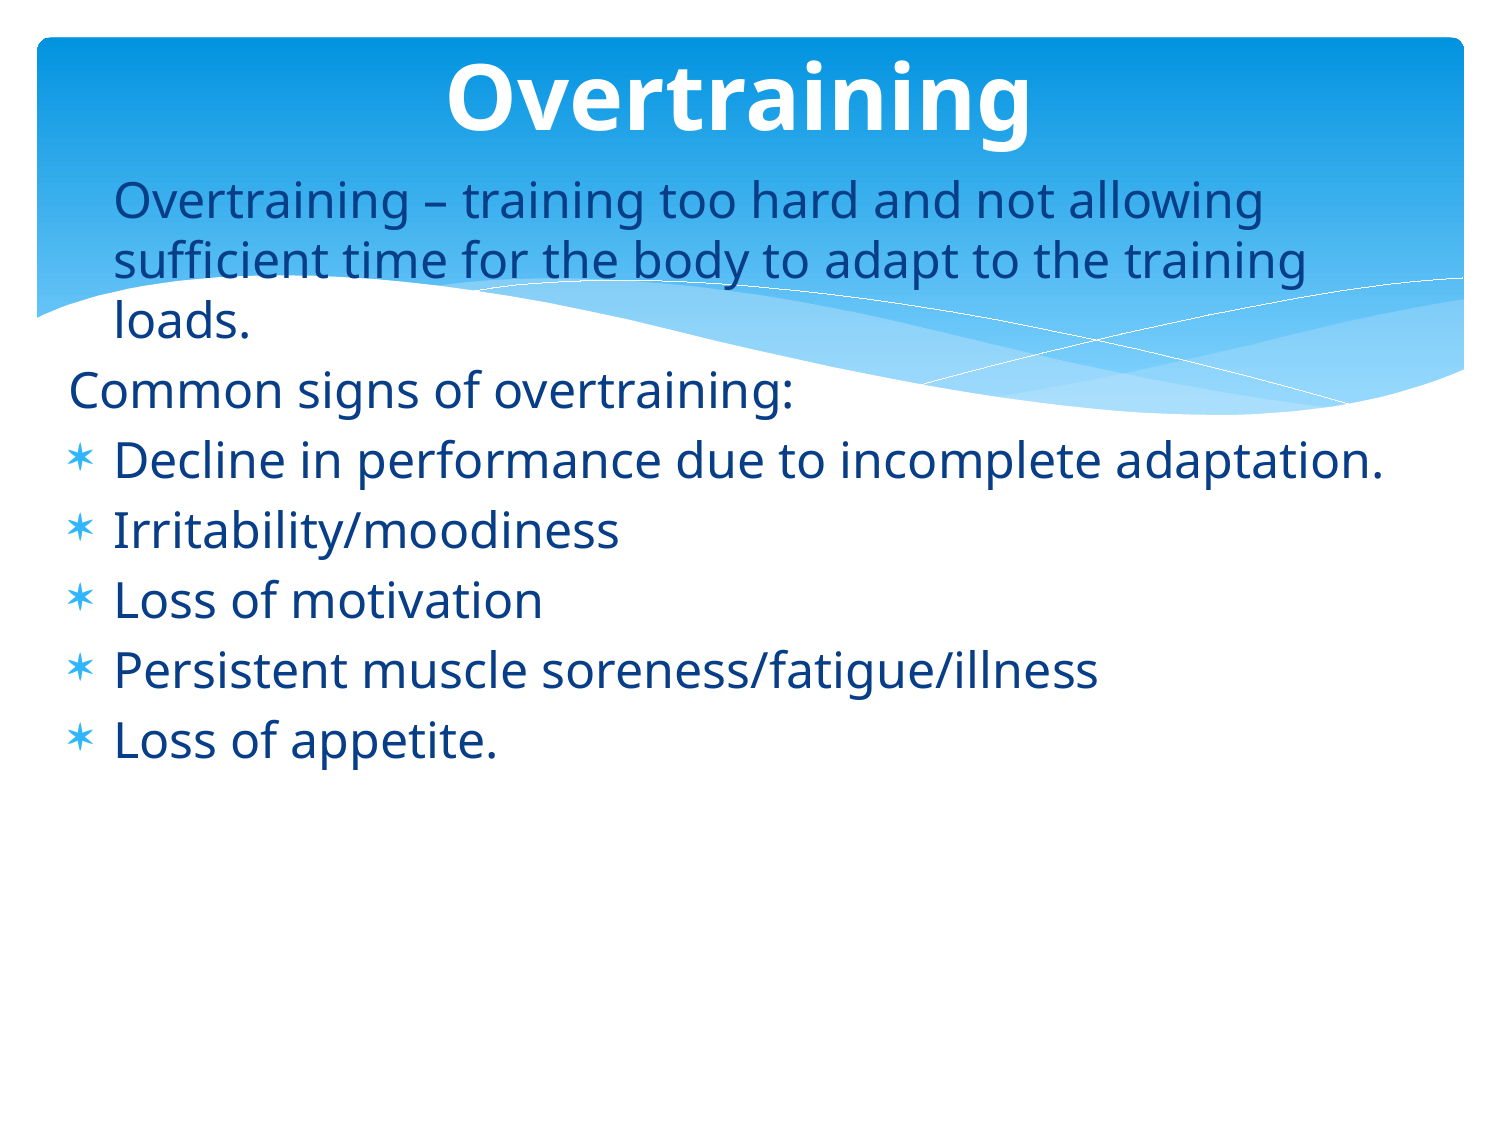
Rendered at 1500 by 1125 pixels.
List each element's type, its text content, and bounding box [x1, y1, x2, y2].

title Overtraining [64, 0, 1415, 188]
list Overtraining – training too hard and not allowing sufficient time for the body to adapt to the training loads. Common signs of overtraining: Decline in performance due to incomplete adaptation. Irritability/moodiness Loss of motivation Persistent muscle soreness/fatigue/illness Loss of appetite. [53, 160, 1447, 1125]
